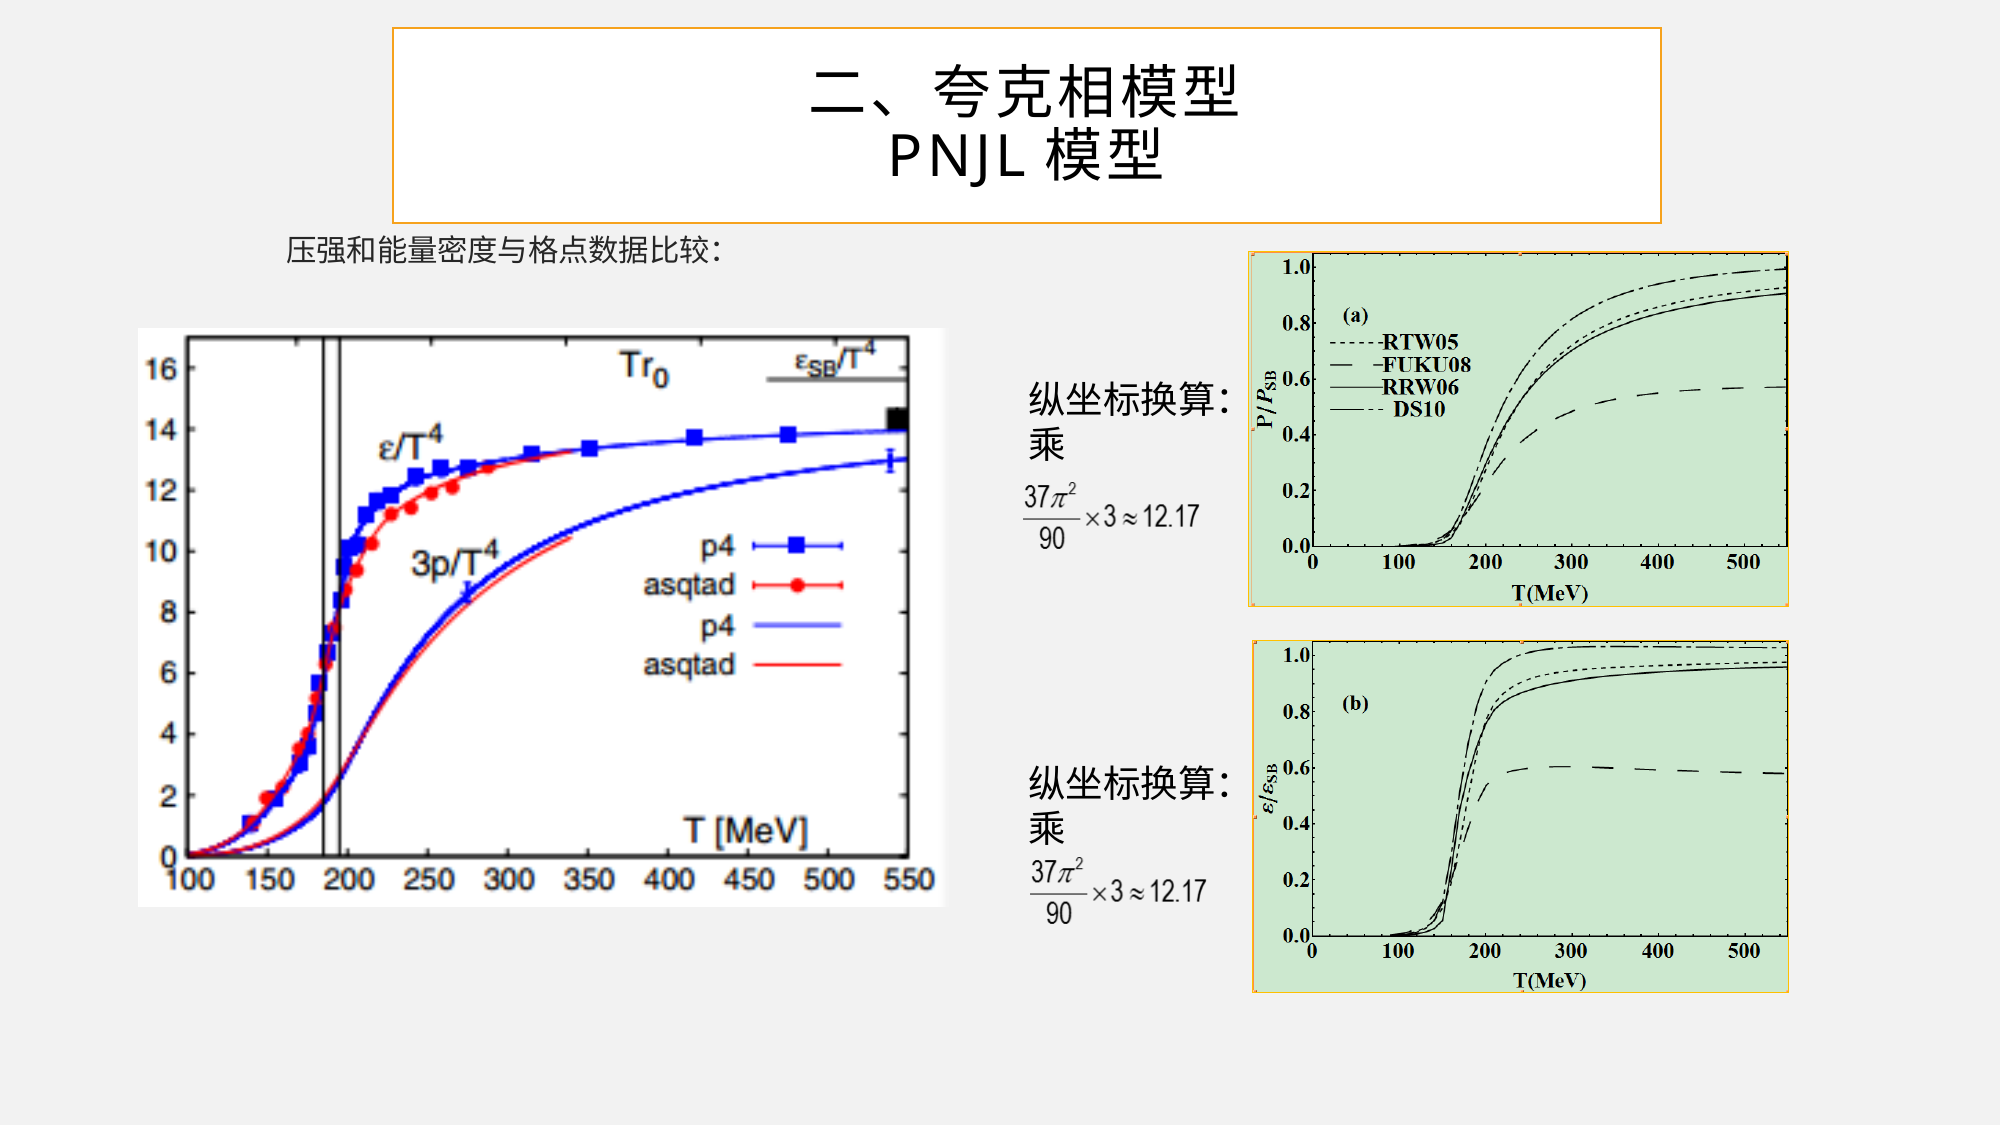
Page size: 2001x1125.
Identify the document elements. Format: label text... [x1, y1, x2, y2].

picture [1248, 251, 1789, 607]
title 二、夸克相模型 PNJL模型 [392, 27, 1662, 224]
picture [1252, 640, 1789, 993]
list 压强和能量密度与格点数据比较： [271, 223, 768, 298]
picture [1016, 474, 1206, 558]
text_box 纵坐标换算：乘 [1013, 752, 1249, 858]
picture [1024, 849, 1213, 933]
text_box 纵坐标换算：乘 [1013, 368, 1248, 474]
picture [138, 328, 949, 907]
